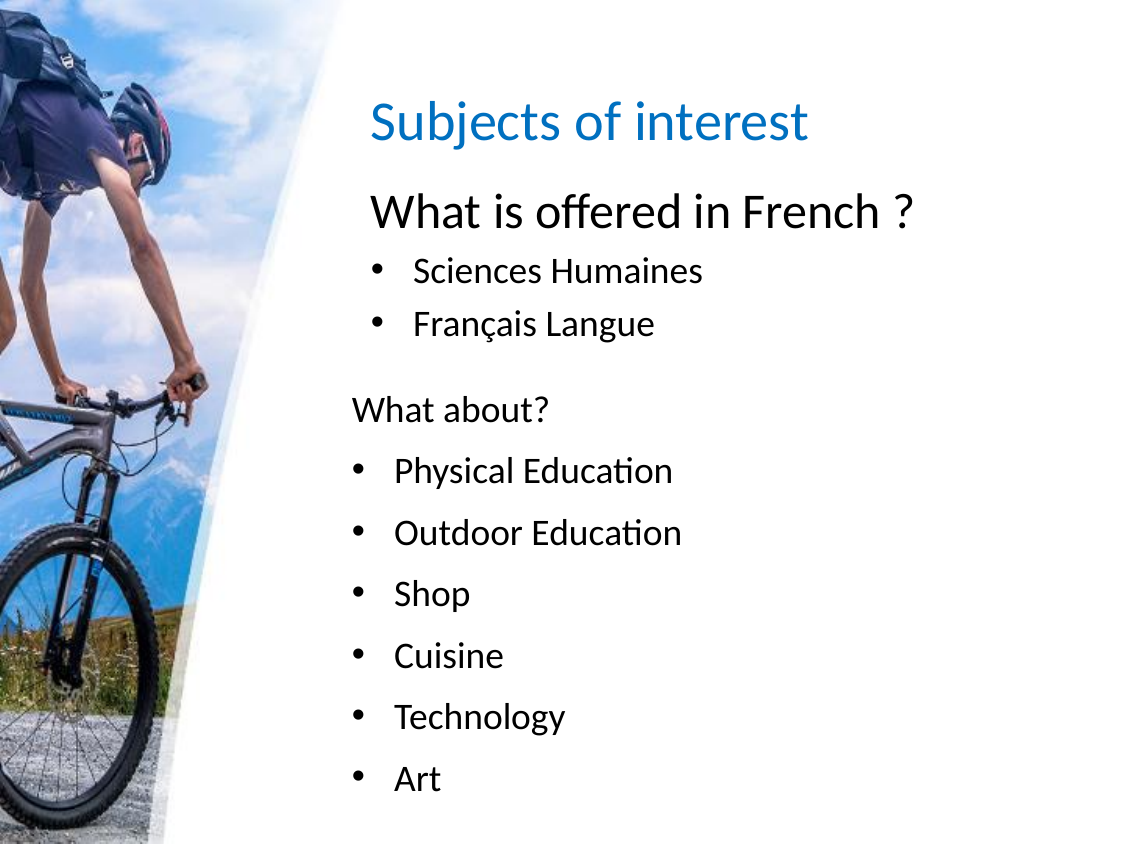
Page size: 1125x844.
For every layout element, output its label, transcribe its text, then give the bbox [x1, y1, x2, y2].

list What is offered in French ? Sciences Humaines Français Langue [355, 171, 1070, 372]
text_box What about? Physical Education Outdoor Education Shop Cuisine Technology Art [336, 377, 914, 753]
title Subjects of interest [355, 71, 1070, 166]
picture [0, 0, 1125, 844]
